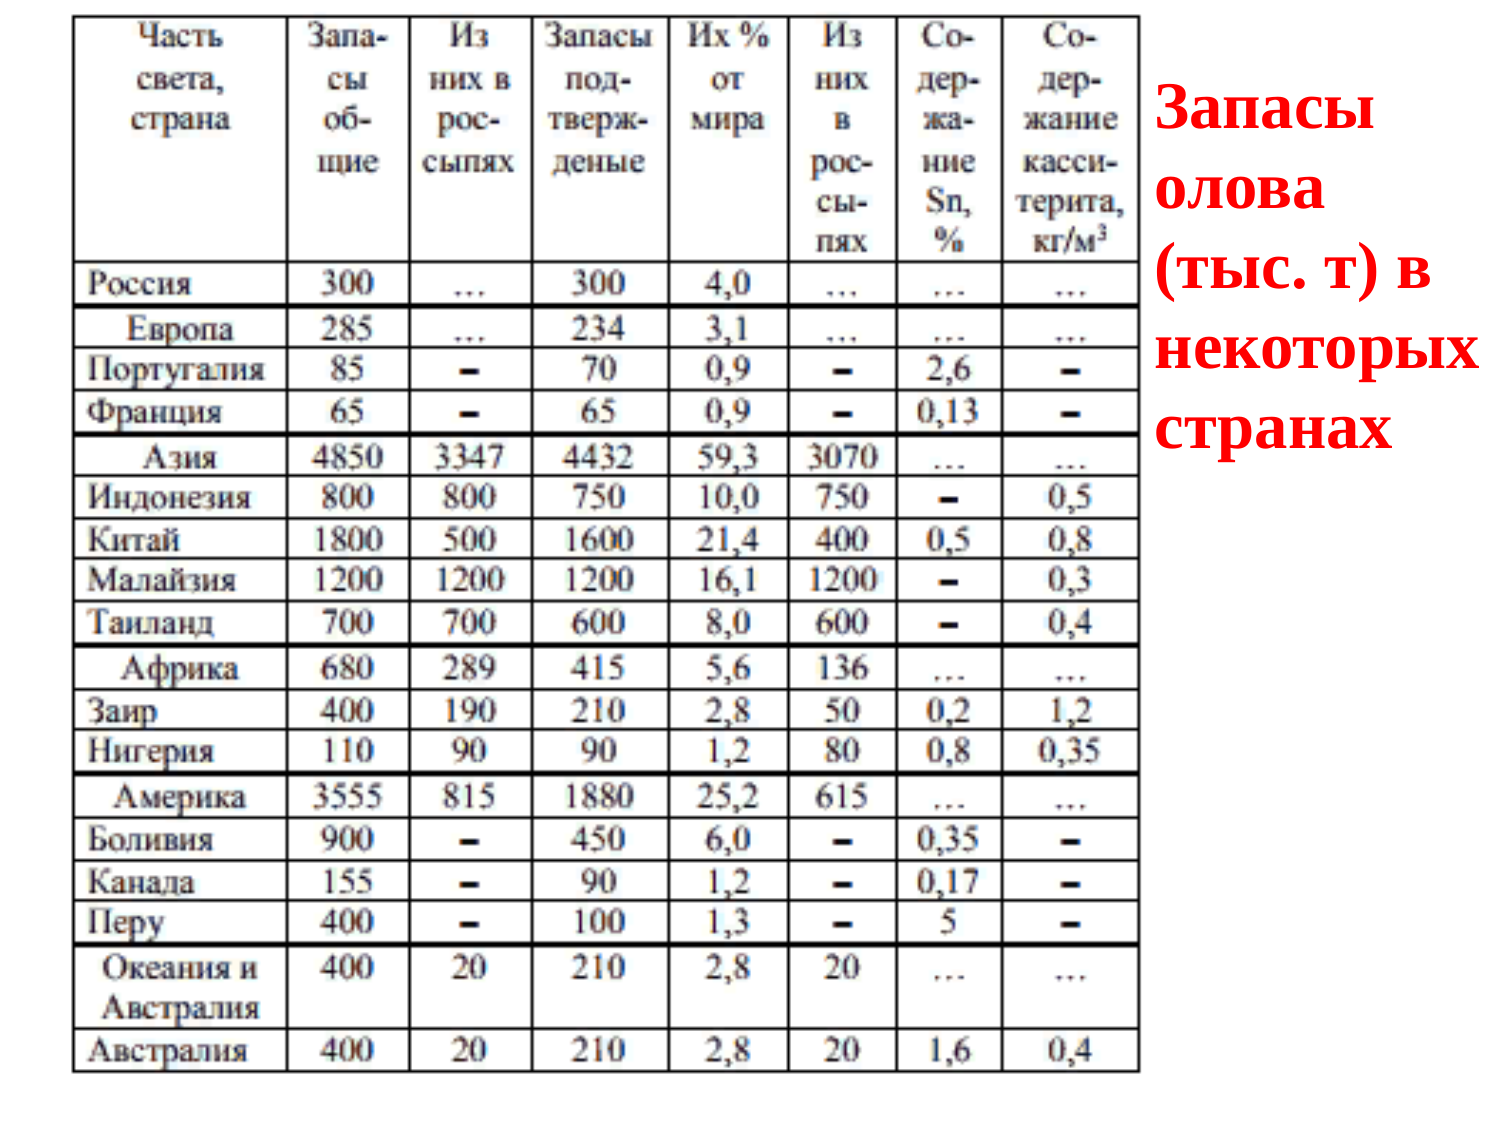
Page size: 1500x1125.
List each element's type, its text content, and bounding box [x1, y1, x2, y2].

text_box Запасы олова (тыс. т) в некоторых странах [1168, 54, 1500, 470]
picture [52, 0, 1164, 1088]
